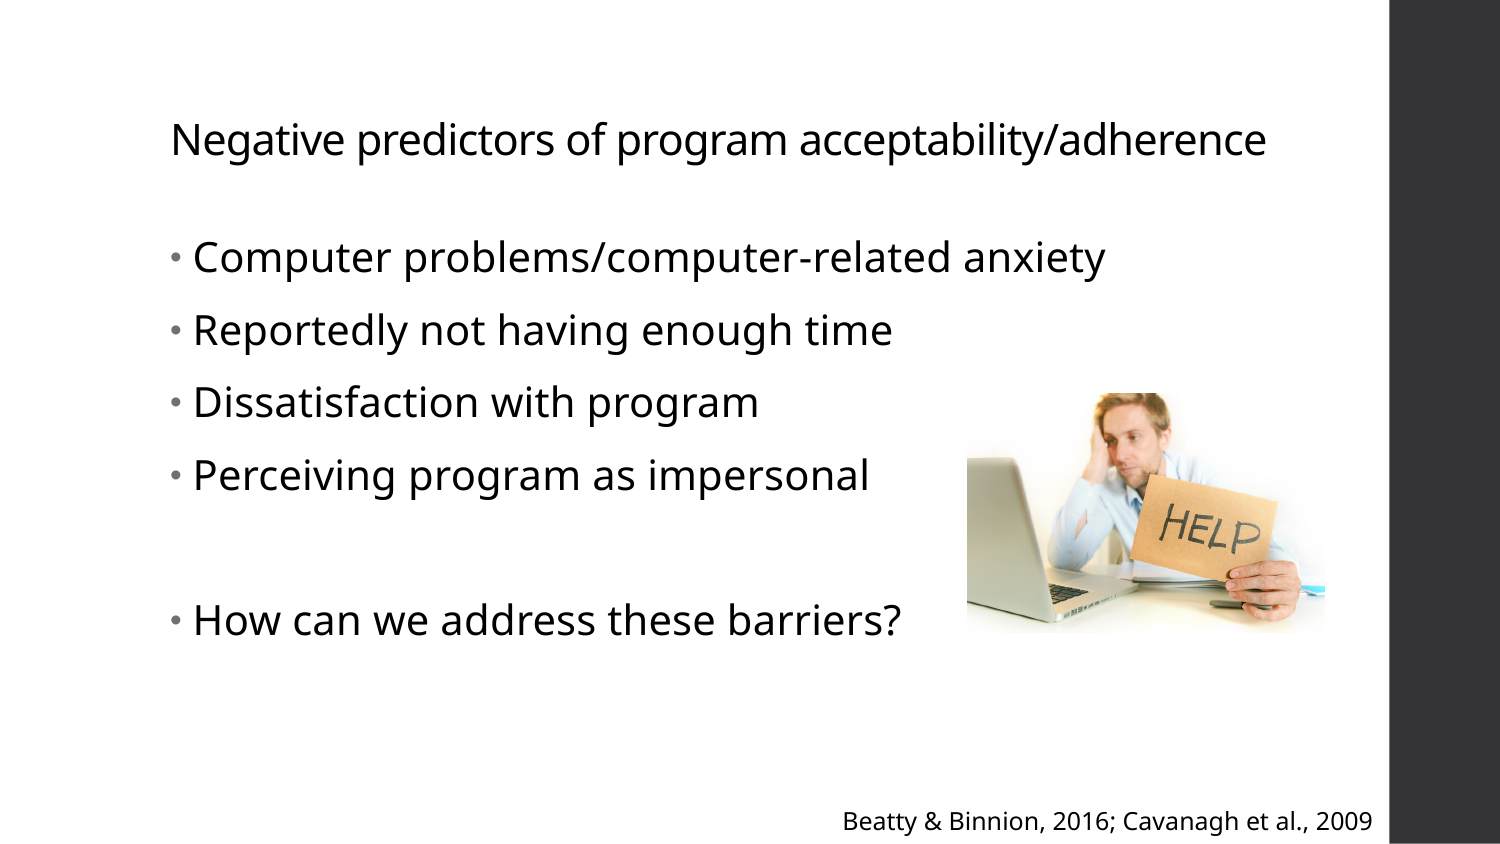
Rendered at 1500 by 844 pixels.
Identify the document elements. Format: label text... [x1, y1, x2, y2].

text_box Beatty & Binnion, 2016; Cavanagh et al., 2009 [827, 798, 1389, 843]
picture [967, 393, 1326, 633]
list Computer problems/computer-related anxiety Reportedly not having enough time Dissatisfaction with program Perceiving program as impersonal How can we address these barriers? [155, 227, 1213, 799]
title Negative predictors of program acceptability/adherence [155, 82, 1348, 173]
